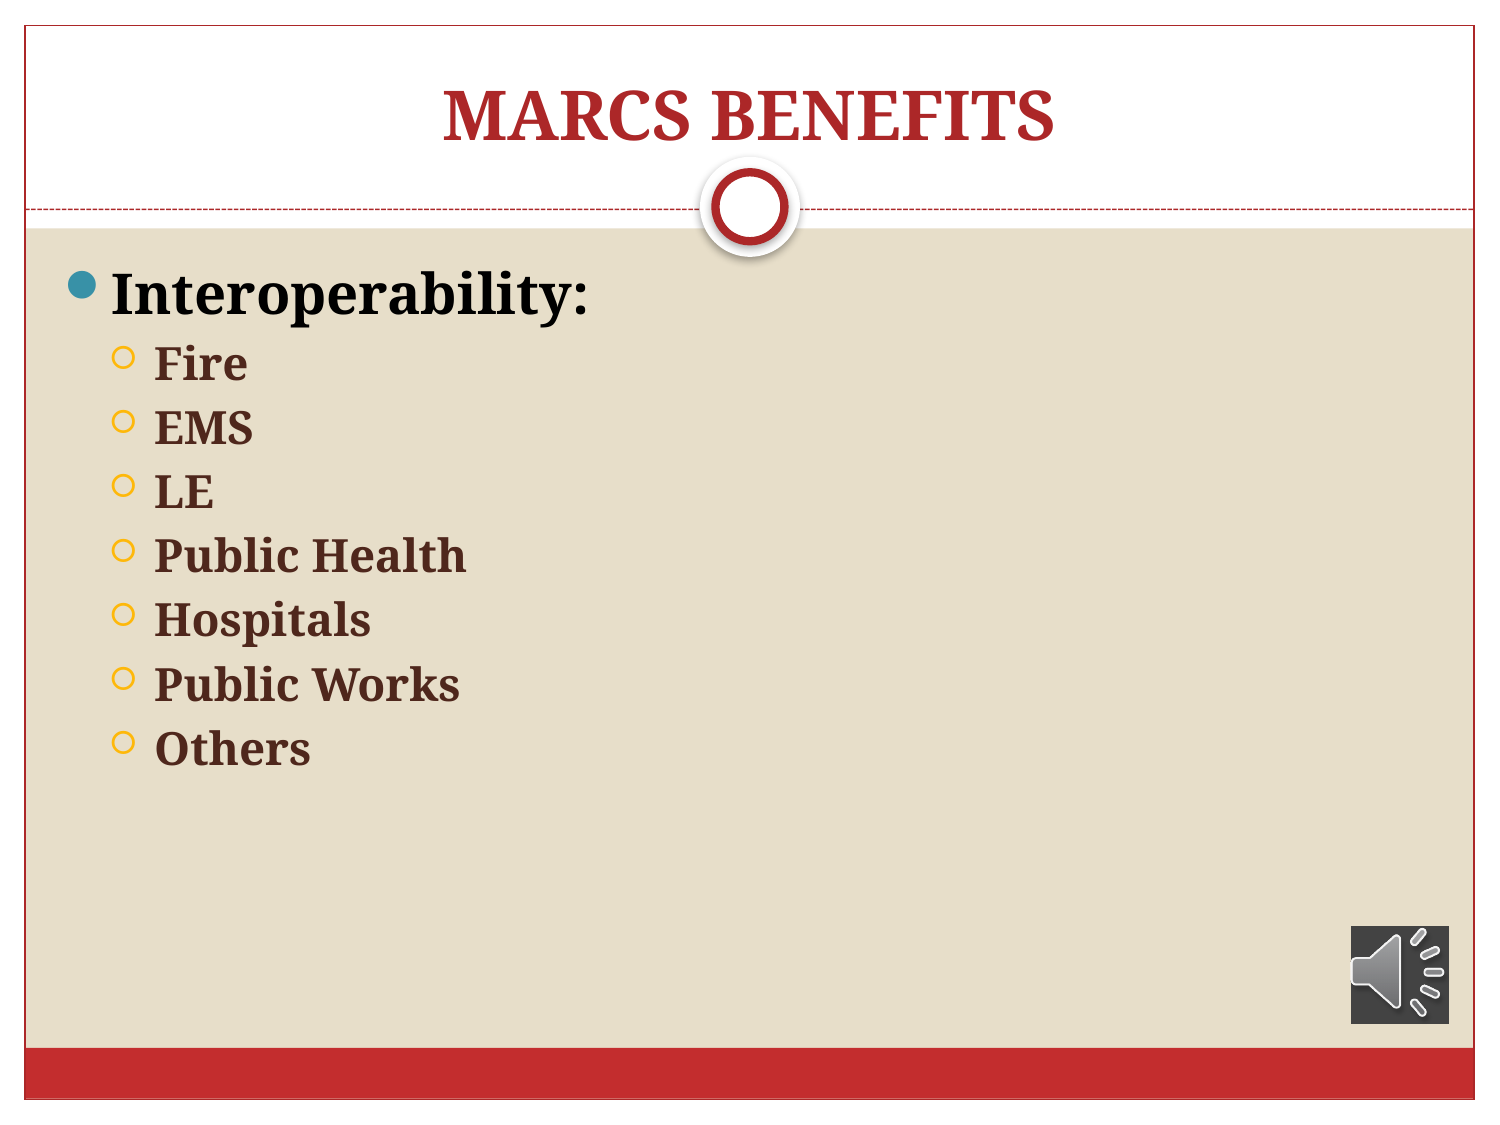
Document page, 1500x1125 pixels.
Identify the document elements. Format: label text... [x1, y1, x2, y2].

picture [1349, 924, 1451, 1026]
title MARCS BENEFITS [49, 37, 1450, 162]
list Interoperability: Fire EMS LE Public Health Hospitals Public Works Others [49, 250, 1445, 1001]
